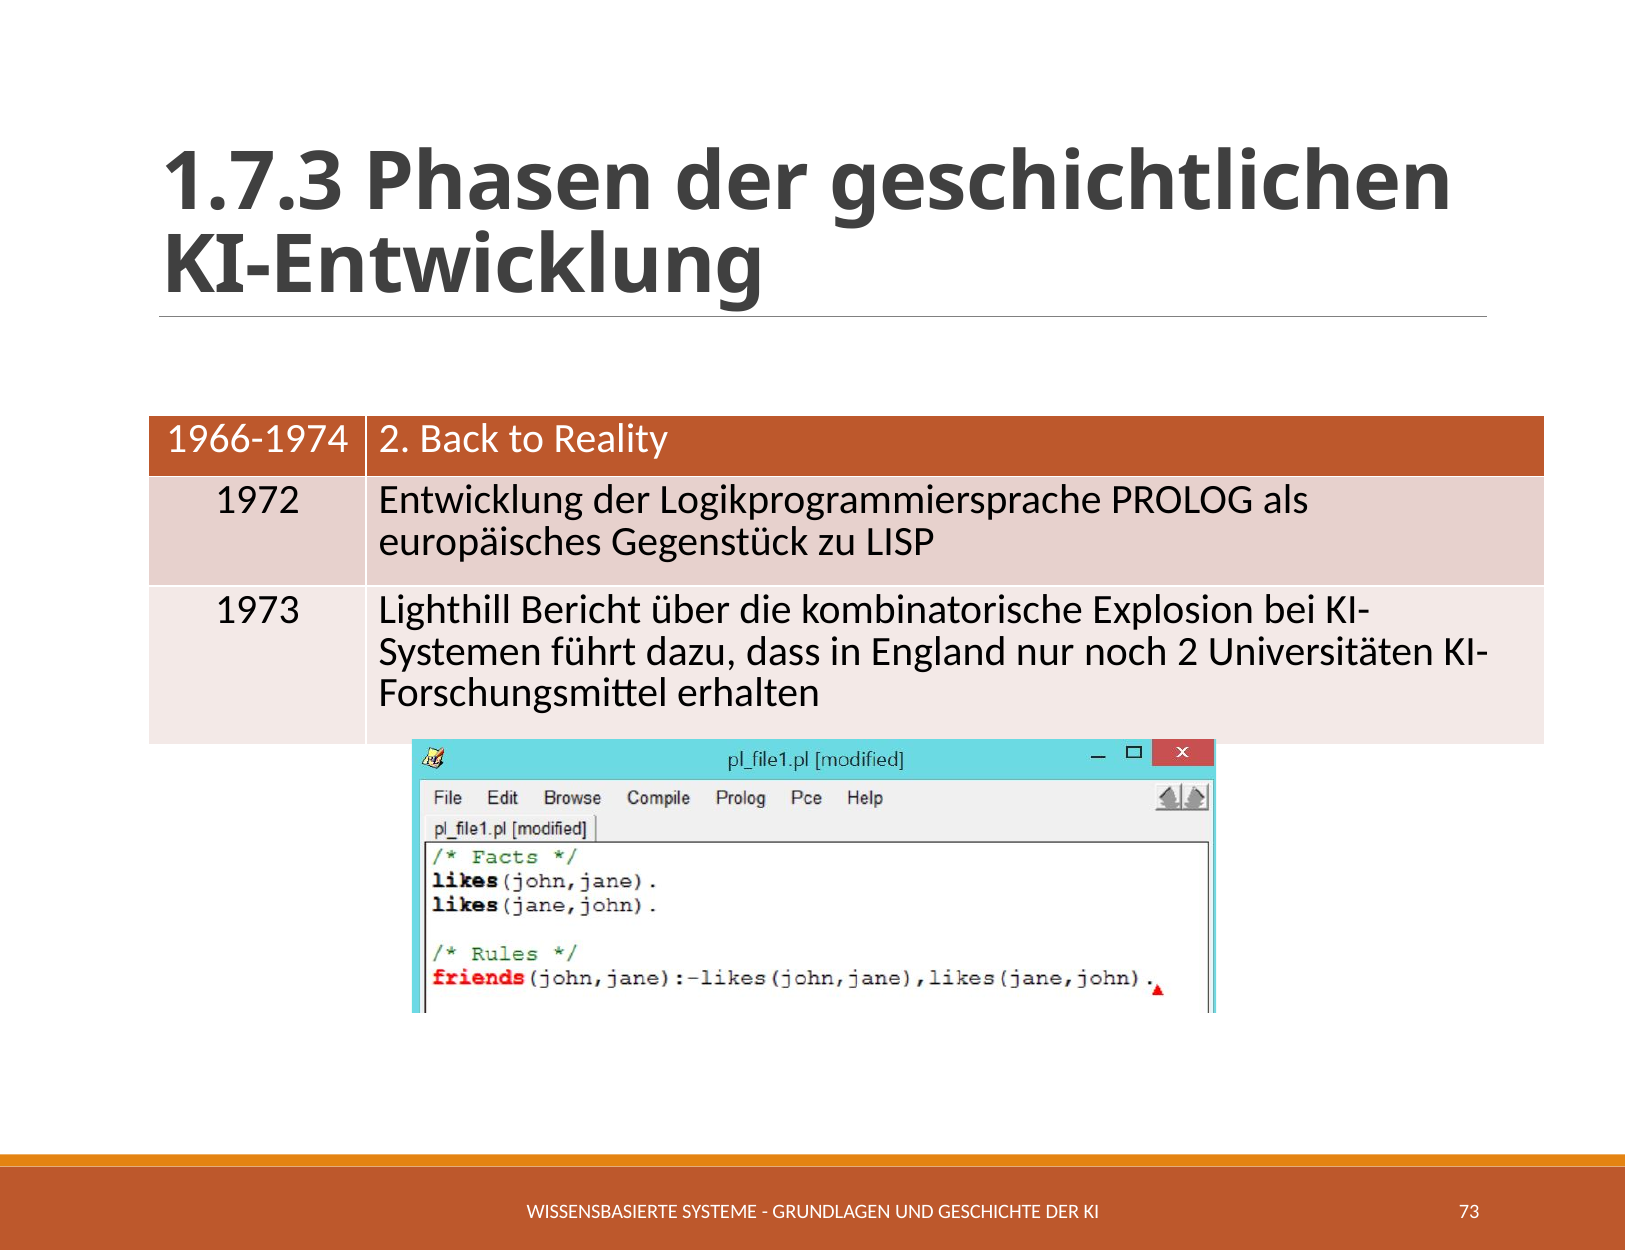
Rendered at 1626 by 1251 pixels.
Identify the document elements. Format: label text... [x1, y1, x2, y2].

title 1.7.3 Phasen der geschichtlichen KI-Entwicklung [146, 52, 1487, 317]
slide_number 73 [1319, 1177, 1495, 1244]
table_cell Entwicklung der Logikprogrammiersprache PROLOG als europäisches Gegenstück zu LISP [367, 477, 1544, 585]
table_header 2. Back to Reality [367, 416, 1544, 476]
table_cell 1972 [149, 477, 365, 585]
picture [411, 739, 1217, 1014]
table_cell Lighthill Bericht über die kombinatorische Explosion bei KI-Systemen führt dazu, dass in England nur noch 2 Universitäten KI-Forschungsmittel erhalten [367, 587, 1544, 744]
table_cell 1973 [149, 587, 365, 744]
footer Wissensbasierte Systeme - Grundlagen und Geschichte der KI [491, 1177, 1135, 1244]
table_header 1966-1974 [149, 416, 365, 476]
